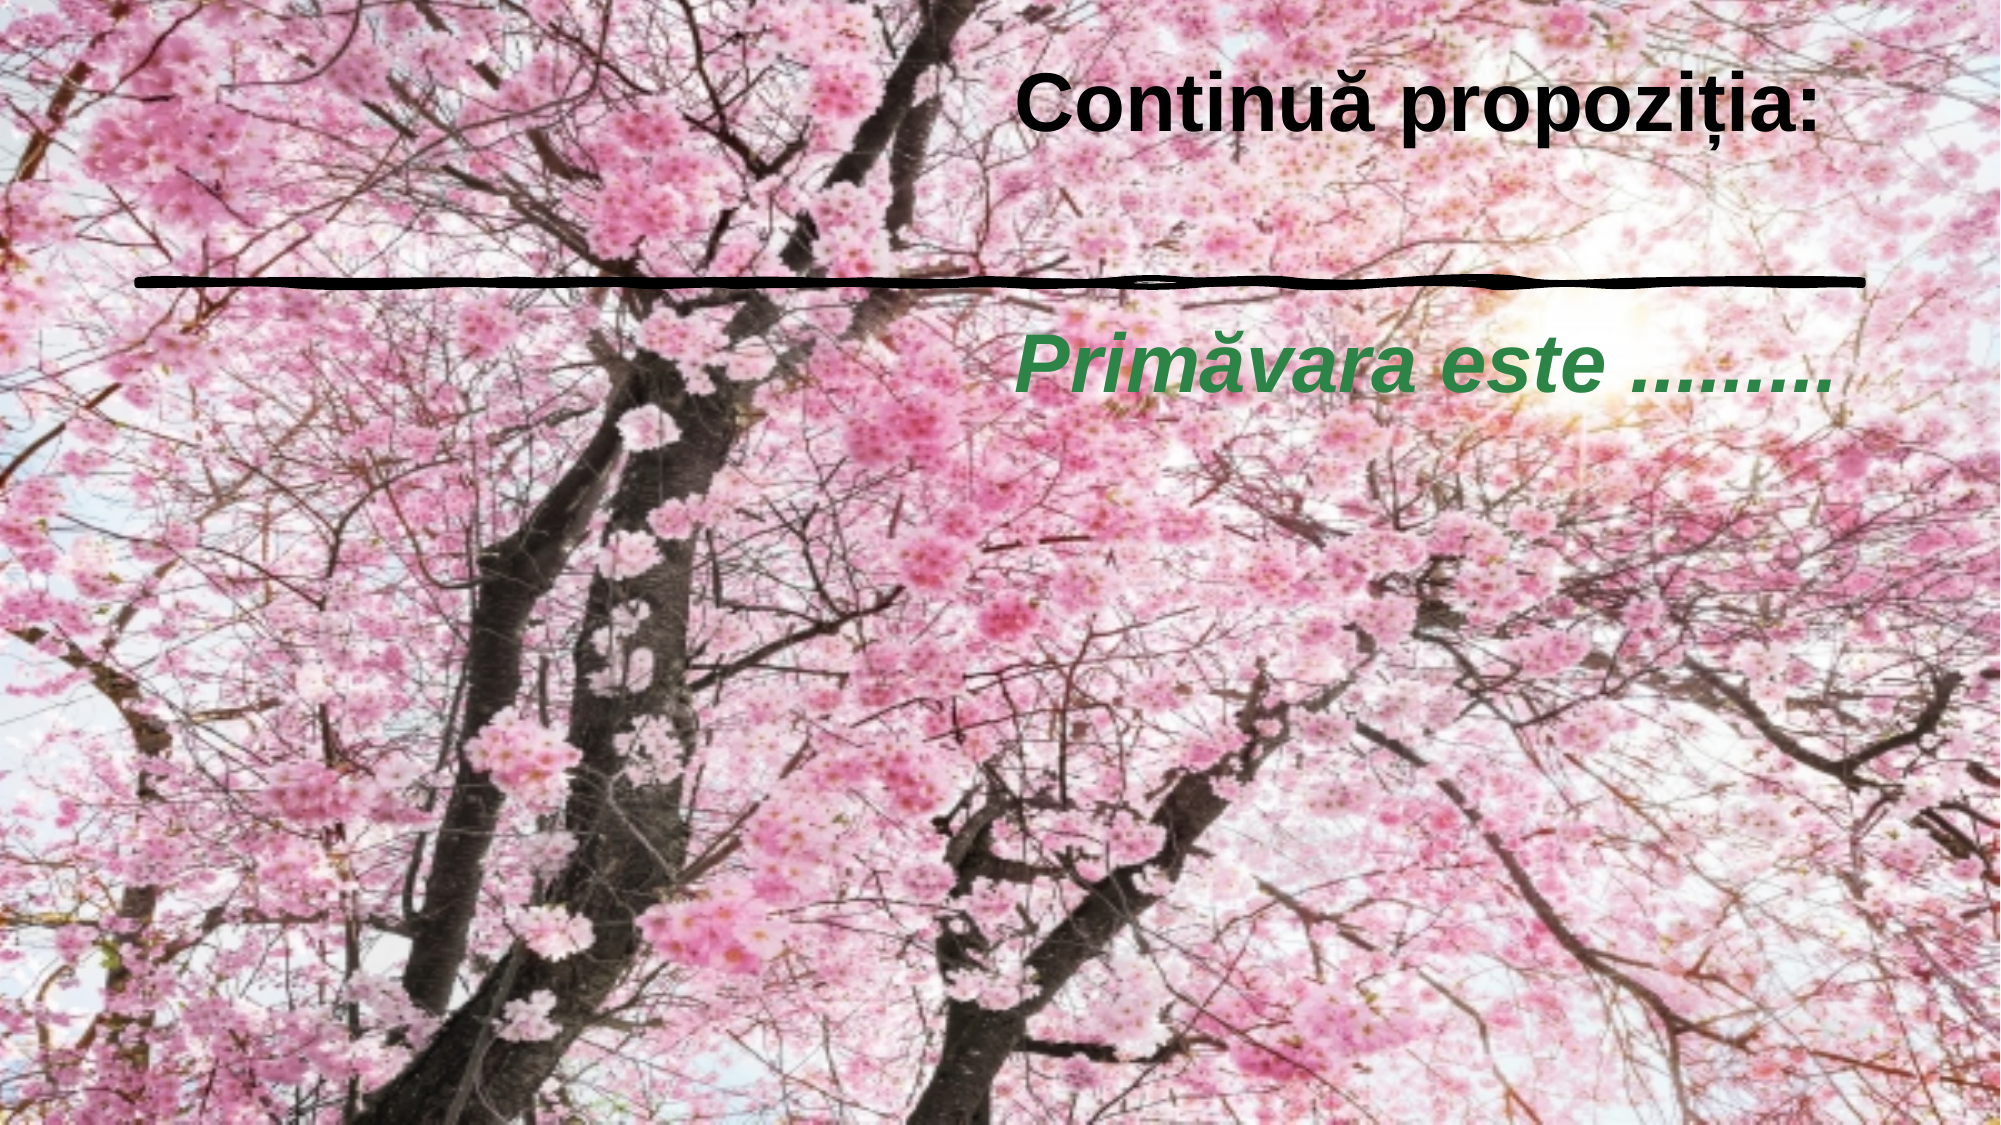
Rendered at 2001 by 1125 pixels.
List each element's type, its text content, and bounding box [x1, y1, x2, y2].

picture [0, 0, 2001, 1125]
list Continuă propoziția: Primăvara este ......... [999, 30, 2000, 470]
